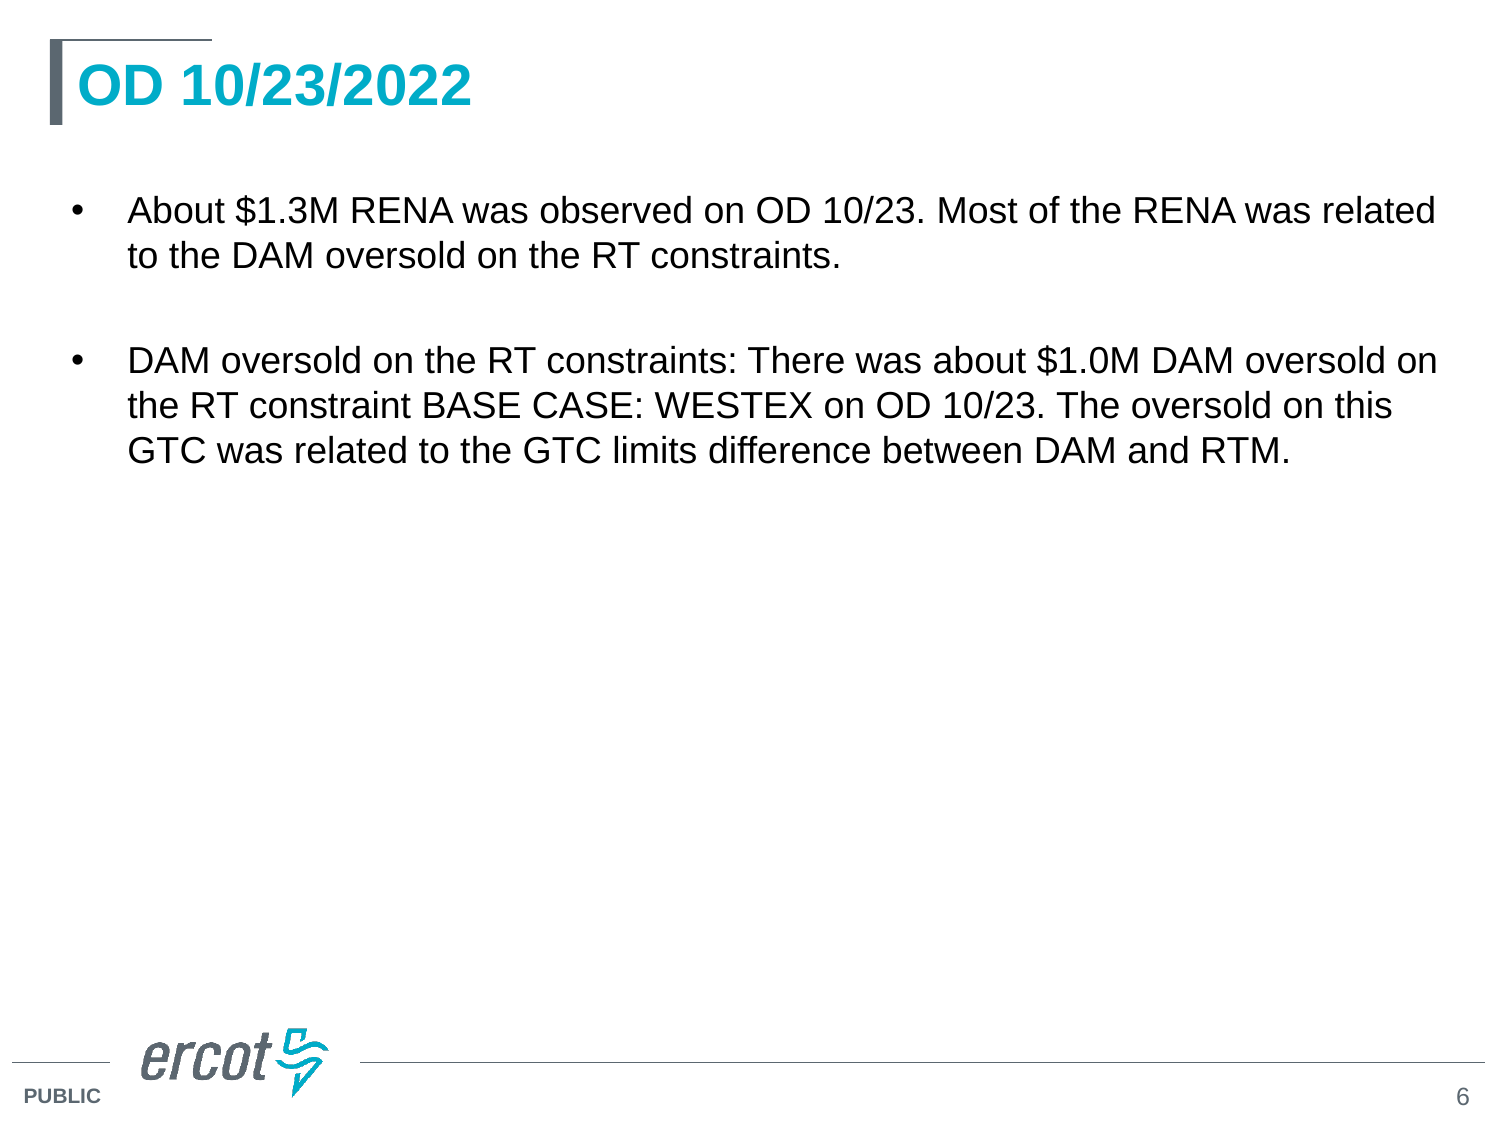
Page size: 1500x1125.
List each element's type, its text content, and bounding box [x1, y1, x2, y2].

title OD 10/23/2022 [62, 39, 1450, 179]
list About $1.3M RENA was observed on OD 10/23. Most of the RENA was related to the DAM oversold on the RT constraints. DAM oversold on the RT constraints: There was about $1.0M DAM oversold on the RT constraint BASE CASE: WESTEX on OD 10/23. The oversold on this GTC was related to the GTC limits difference between DAM and RTM. [56, 179, 1457, 946]
picture [137, 1024, 332, 1100]
